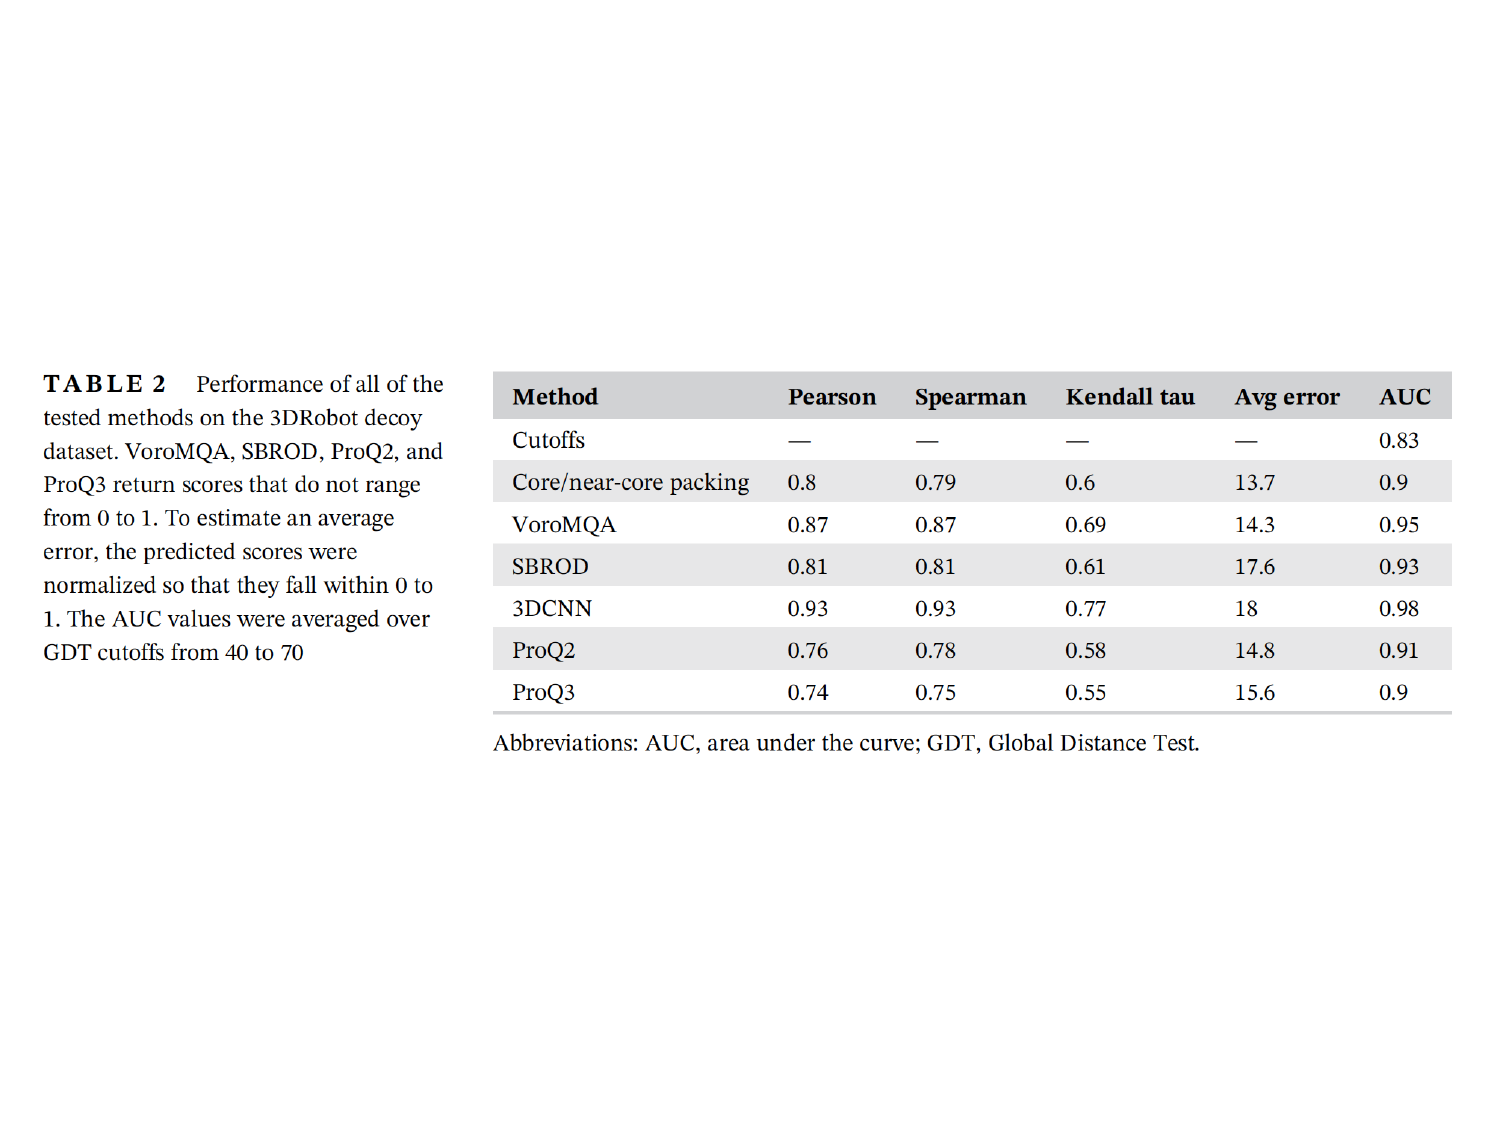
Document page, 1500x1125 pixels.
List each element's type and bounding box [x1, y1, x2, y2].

picture [0, 347, 1500, 778]
